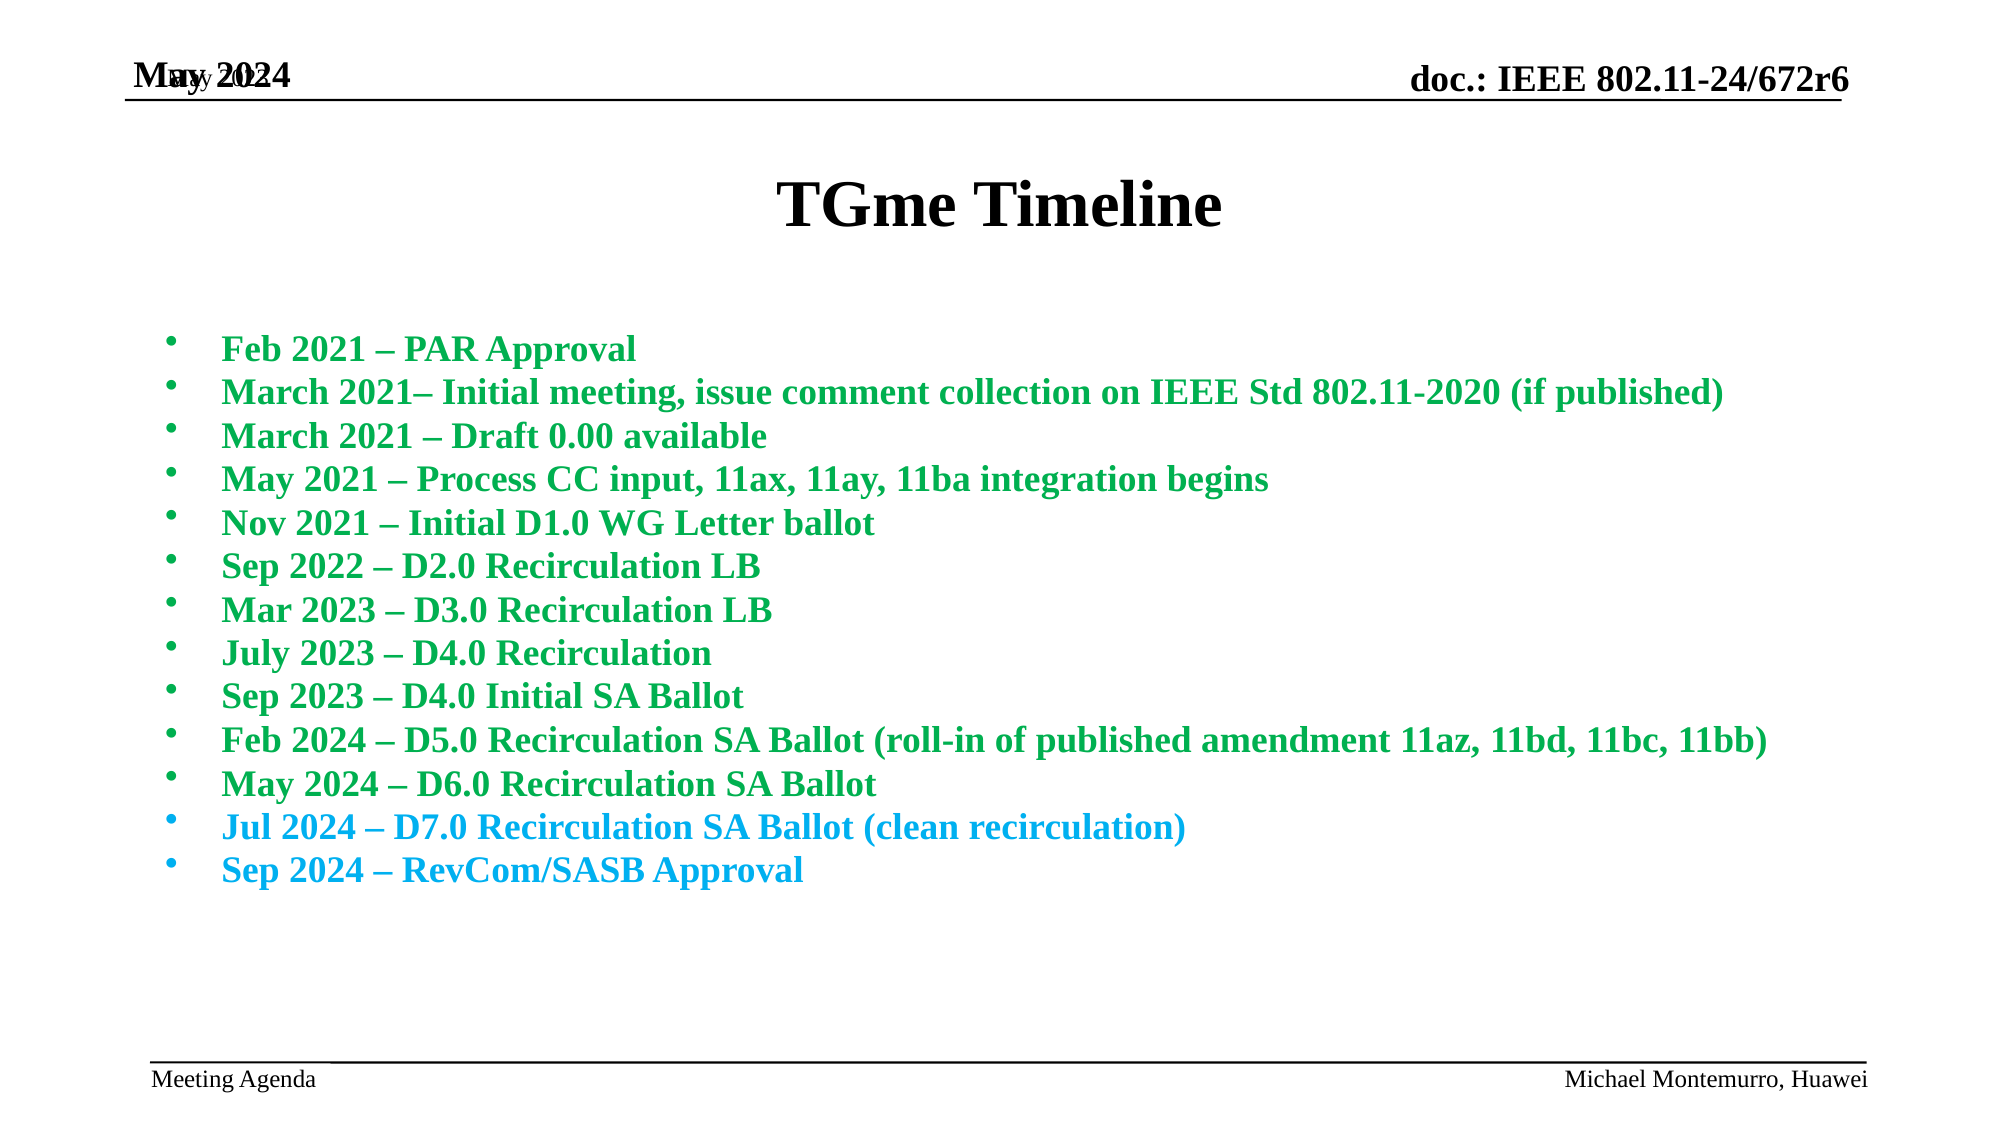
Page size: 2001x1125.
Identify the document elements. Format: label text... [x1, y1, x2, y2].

title TGme Timeline [150, 112, 1850, 288]
footer Michael Montemurro, Huawei [1266, 1061, 1869, 1093]
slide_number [152, 54, 312, 100]
list Feb 2021 – PAR Approval March 2021– Initial meeting, issue comment collection on IEEE Std 802.11-2020 (if published) March 2021 – Draft 0.00 available May 2021 – Process CC input, 11ax, 11ay, 11ba integration begins Nov 2021 – Initial D1.0 WG Letter ballot Sep 2022 – D2.0 Recirculation LB Mar 2023 – D3.0 Recirculation LB July 2023 – D4.0 Recirculation Sep 2023 – D4.0 Initial SA Ballot Feb 2024 – D5.0 Recirculation SA Ballot (roll-in of published amendment 11az, 11bd, 11bc, 11bb) May 2024 – D6.0 Recirculation SA Ballot Jul 2024 – D7.0 Recirculation SA Ballot (clean recirculation) Sep 2024 – RevCom/SASB Approval [150, 324, 1925, 1000]
